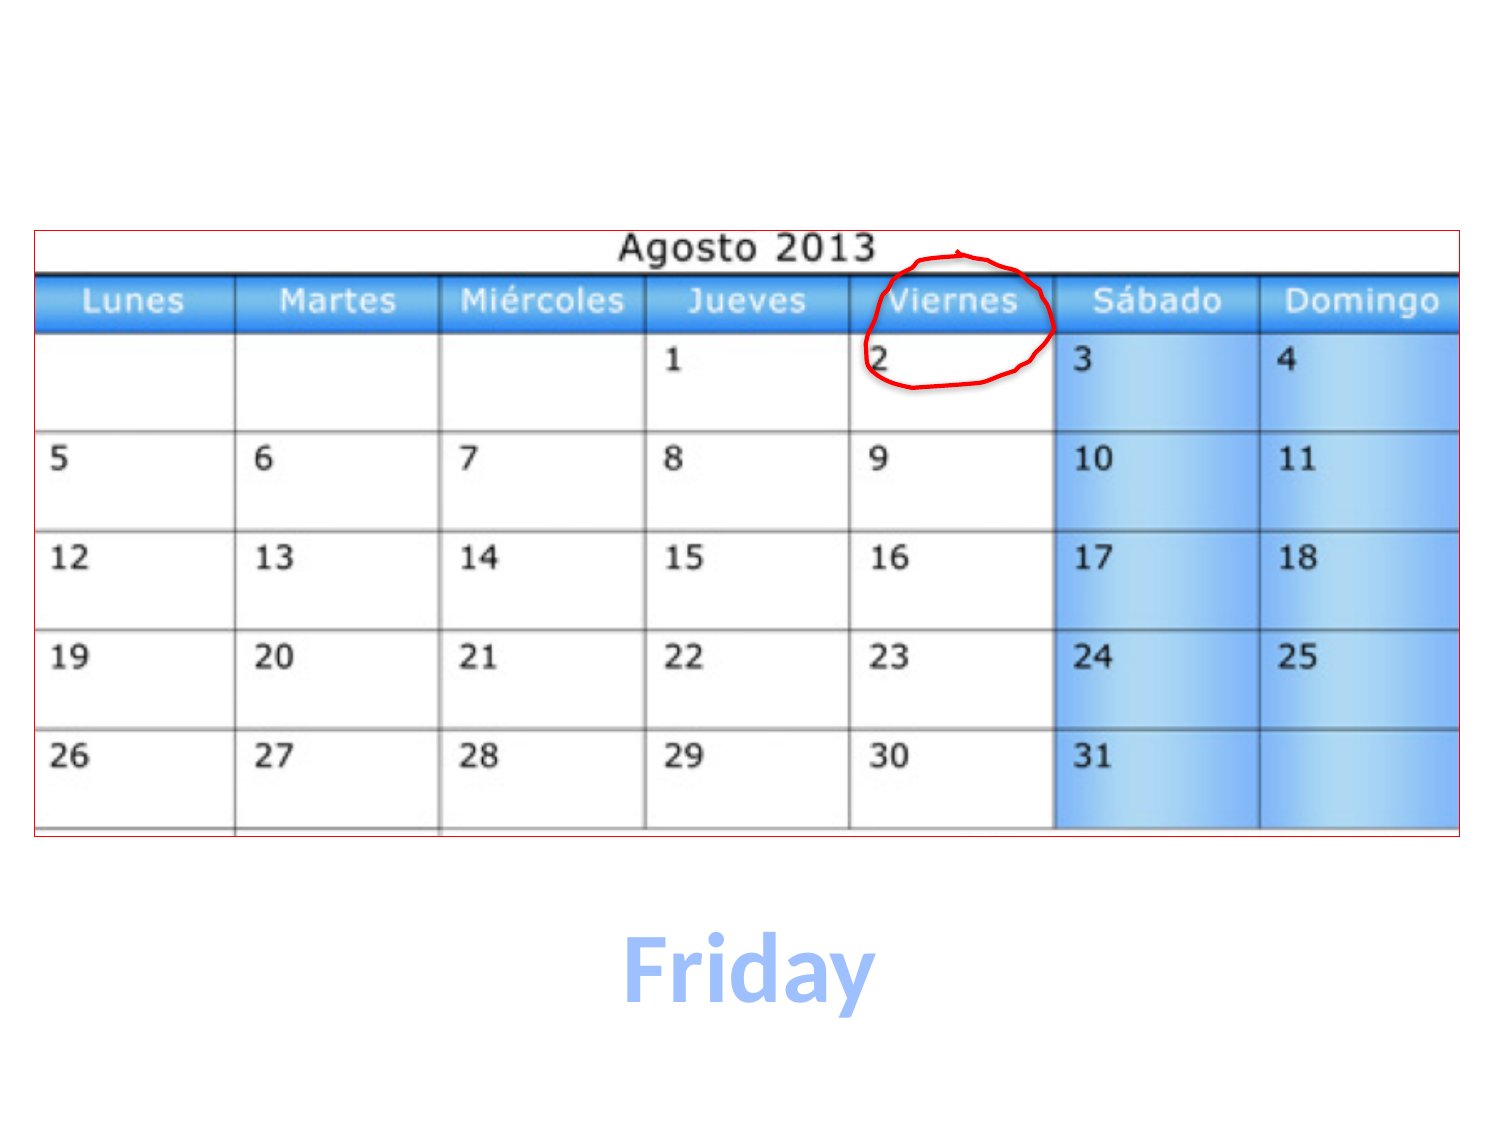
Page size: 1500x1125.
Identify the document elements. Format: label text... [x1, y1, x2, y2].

title Friday [75, 868, 1425, 1057]
picture [33, 230, 1460, 838]
